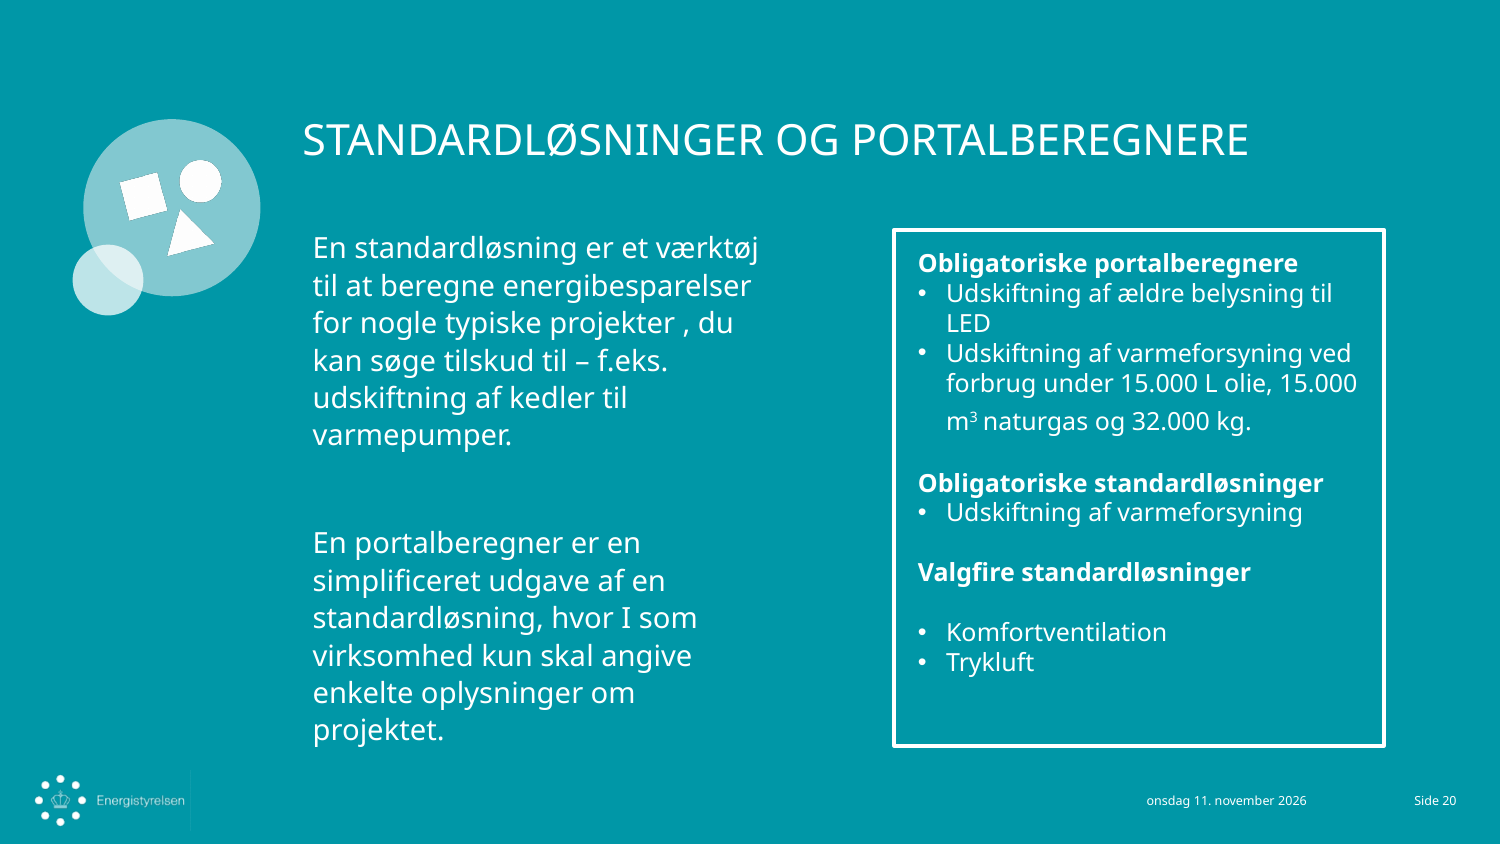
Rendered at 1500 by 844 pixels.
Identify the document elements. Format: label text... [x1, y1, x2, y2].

text_box Standardløsninger og portalberegnere [289, 105, 1384, 210]
text_box En standardløsning er et værktøj til at beregne energibesparelser for nogle typiske projekter , du kan søge tilskud til – f.eks. udskiftning af kedler til varmepumper. En portalberegner er en simplificeret udgave af en standardløsning, hvor I som virksomhed kun skal angive enkelte oplysninger om projektet. [287, 208, 796, 844]
slide_number Side 20 [1337, 786, 1471, 832]
picture [105, 142, 237, 274]
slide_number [1133, 786, 1336, 832]
picture [30, 770, 191, 831]
text_box Obligatoriske portalberegnere Udskiftning af ældre belysning til LED Udskiftning af varmeforsyning ved forbrug under 15.000 L olie, 15.000 m3 naturgas og 32.000 kg. Obligatoriske standardløsninger Udskiftning af varmeforsyning Valgfire standardløsninger Komfortventilation Trykluft [892, 228, 1386, 748]
